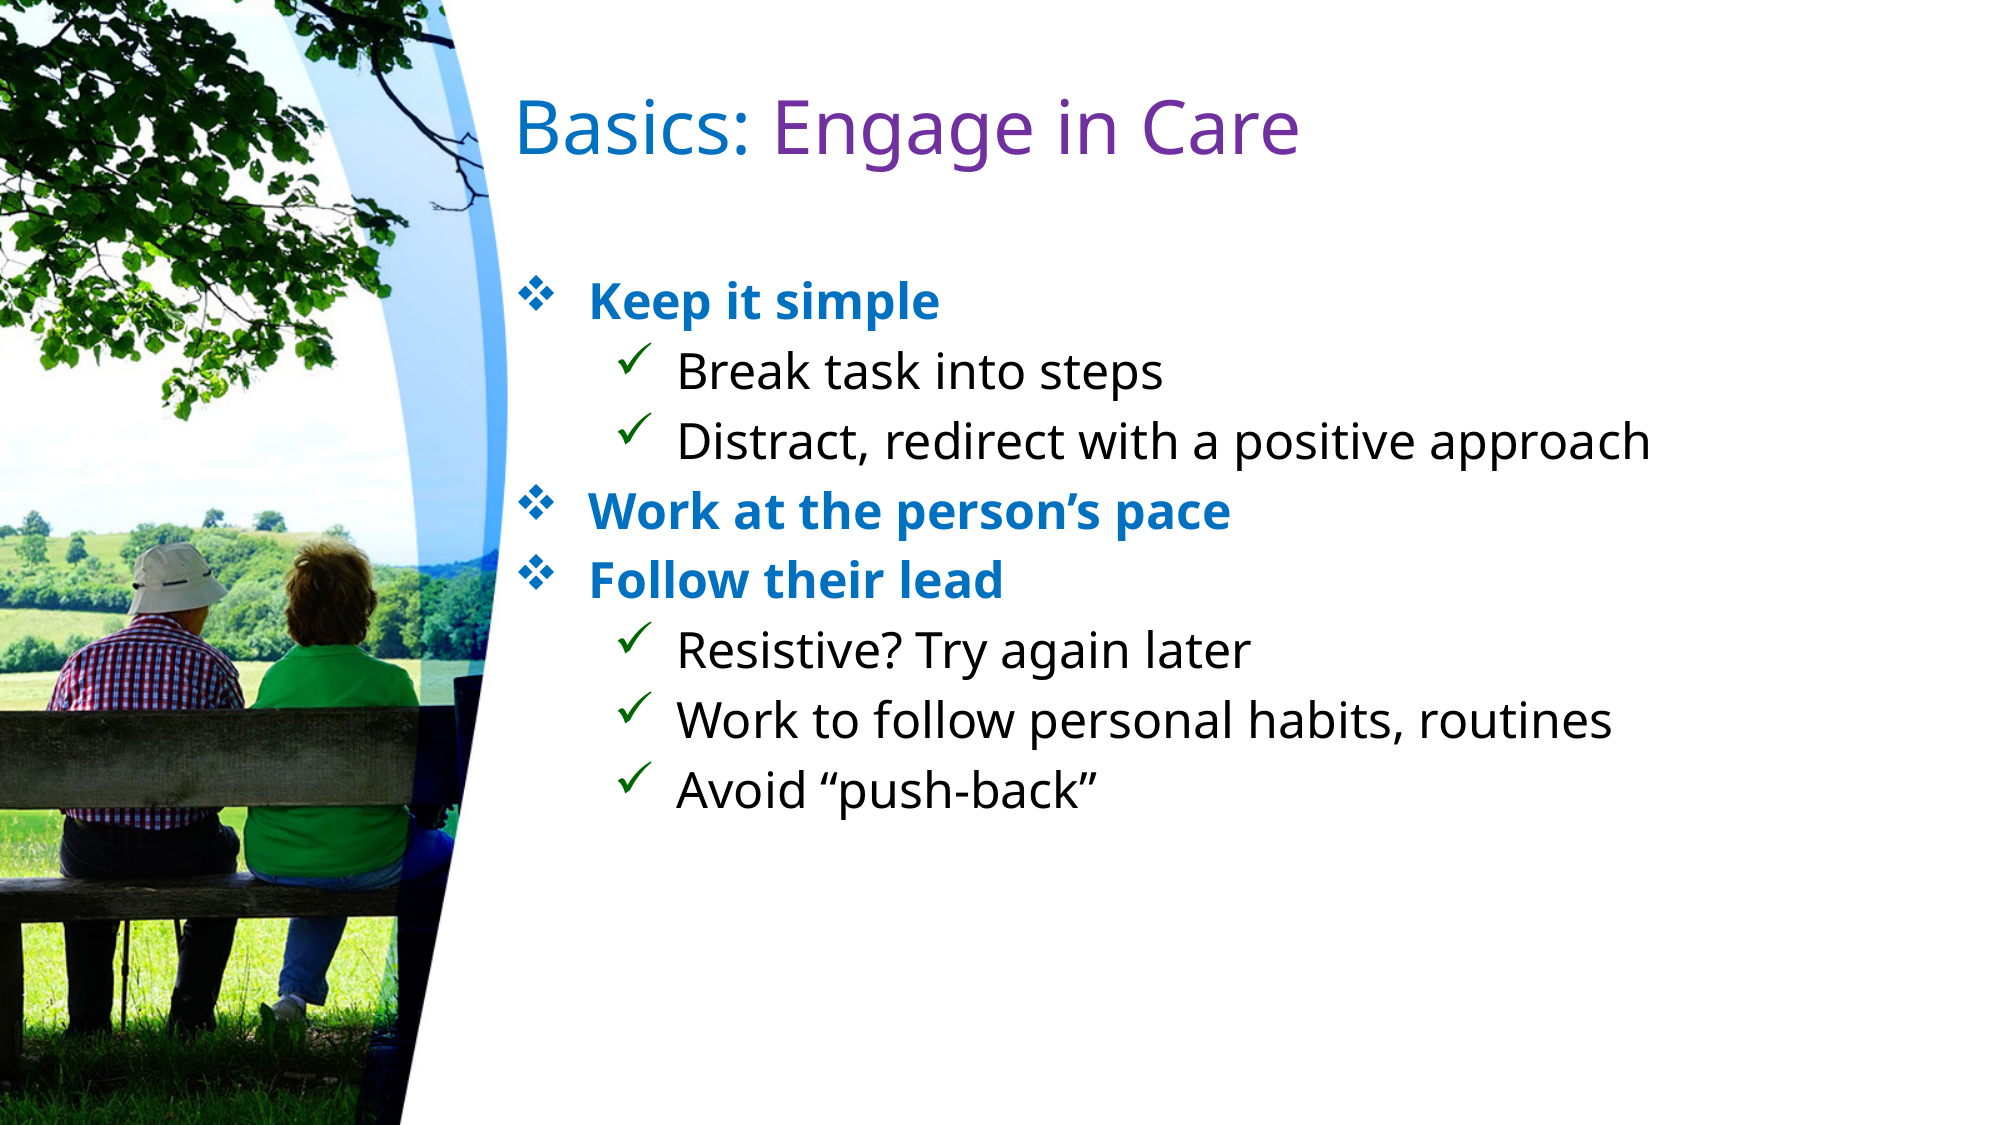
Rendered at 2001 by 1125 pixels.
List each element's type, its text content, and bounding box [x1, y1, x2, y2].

list Keep it simple Break task into steps Distract, redirect with a positive approach Work at the person’s pace Follow their lead Resistive? Try again later Work to follow personal habits, routines Avoid “push-back” [499, 261, 1835, 1063]
picture [0, 0, 2001, 1125]
title Basics: Engage in Care [499, 61, 1835, 187]
